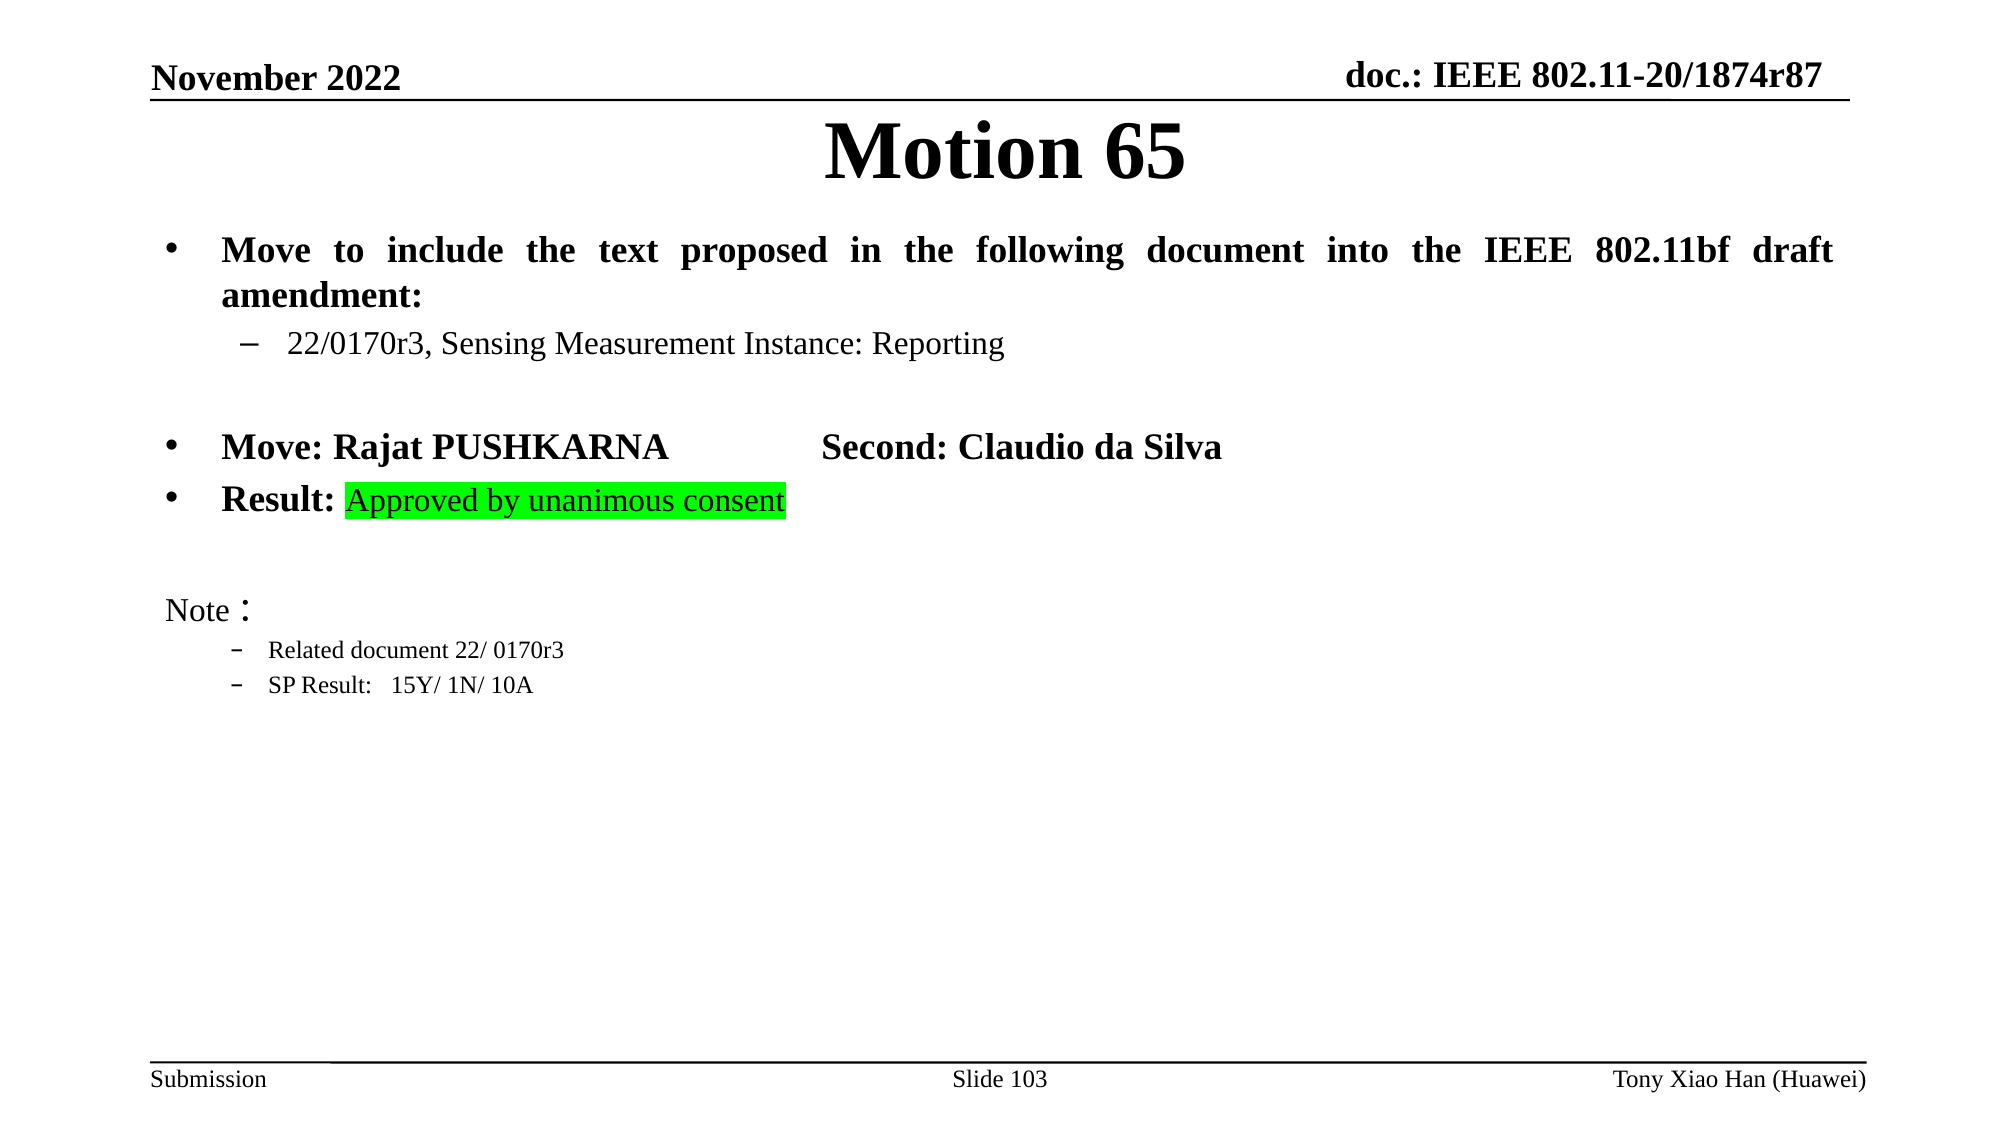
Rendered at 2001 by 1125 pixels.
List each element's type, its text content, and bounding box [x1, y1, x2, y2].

text_box Motion 65 [368, 87, 1644, 187]
text_box Move to include the text proposed in the following document into the IEEE 802.11bf draft amendment: 22/0170r3, Sensing Measurement Instance: Reporting Move: Rajat PUSHKARNA Second: Claudio da Silva Result: Approved by unanimous consent Note： Related document 22/ 0170r3 SP Result: 15Y/ 1N/ 10A [150, 187, 1850, 900]
